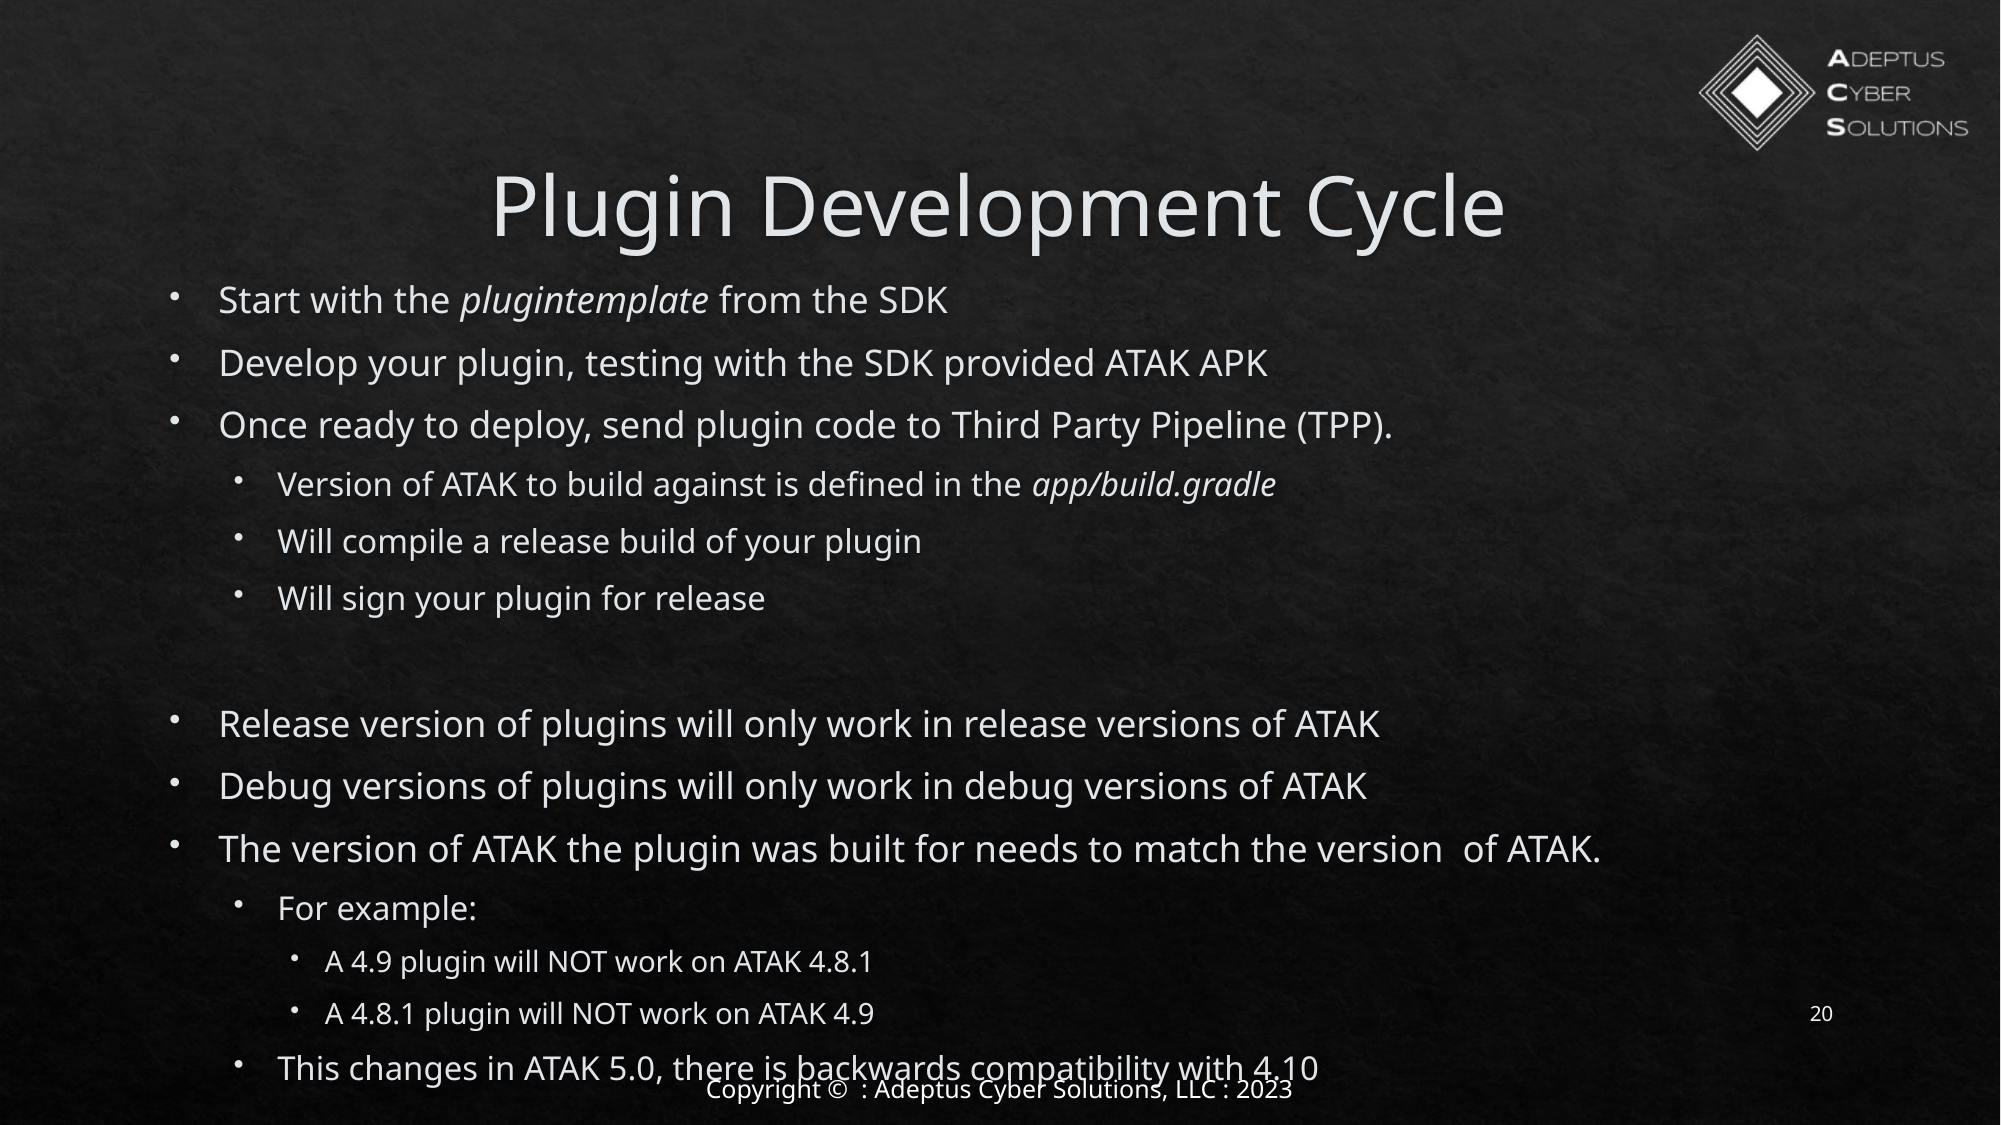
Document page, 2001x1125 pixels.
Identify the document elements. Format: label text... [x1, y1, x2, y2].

picture [1633, 0, 2000, 194]
list Start with the plugintemplate from the SDK Develop your plugin, testing with the SDK provided ATAK APK Once ready to deploy, send plugin code to Third Party Pipeline (TPP). Version of ATAK to build against is defined in the app/build.gradle Will compile a release build of your plugin Will sign your plugin for release Release version of plugins will only work in release versions of ATAK Debug versions of plugins will only work in debug versions of ATAK The version of ATAK the plugin was built for needs to match the version of ATAK. For example: A 4.9 plugin will NOT work on ATAK 4.8.1 A 4.8.1 plugin will NOT work on ATAK 4.9 This changes in ATAK 5.0, there is backwards compatibility with 4.10 [149, 269, 1861, 1100]
slide_number 20 [1724, 984, 1849, 1045]
title Plugin Development Cycle [149, 99, 1849, 265]
text_box Copyright © : Adeptus Cyber Solutions, LLC : 2023 [691, 1065, 1309, 1111]
